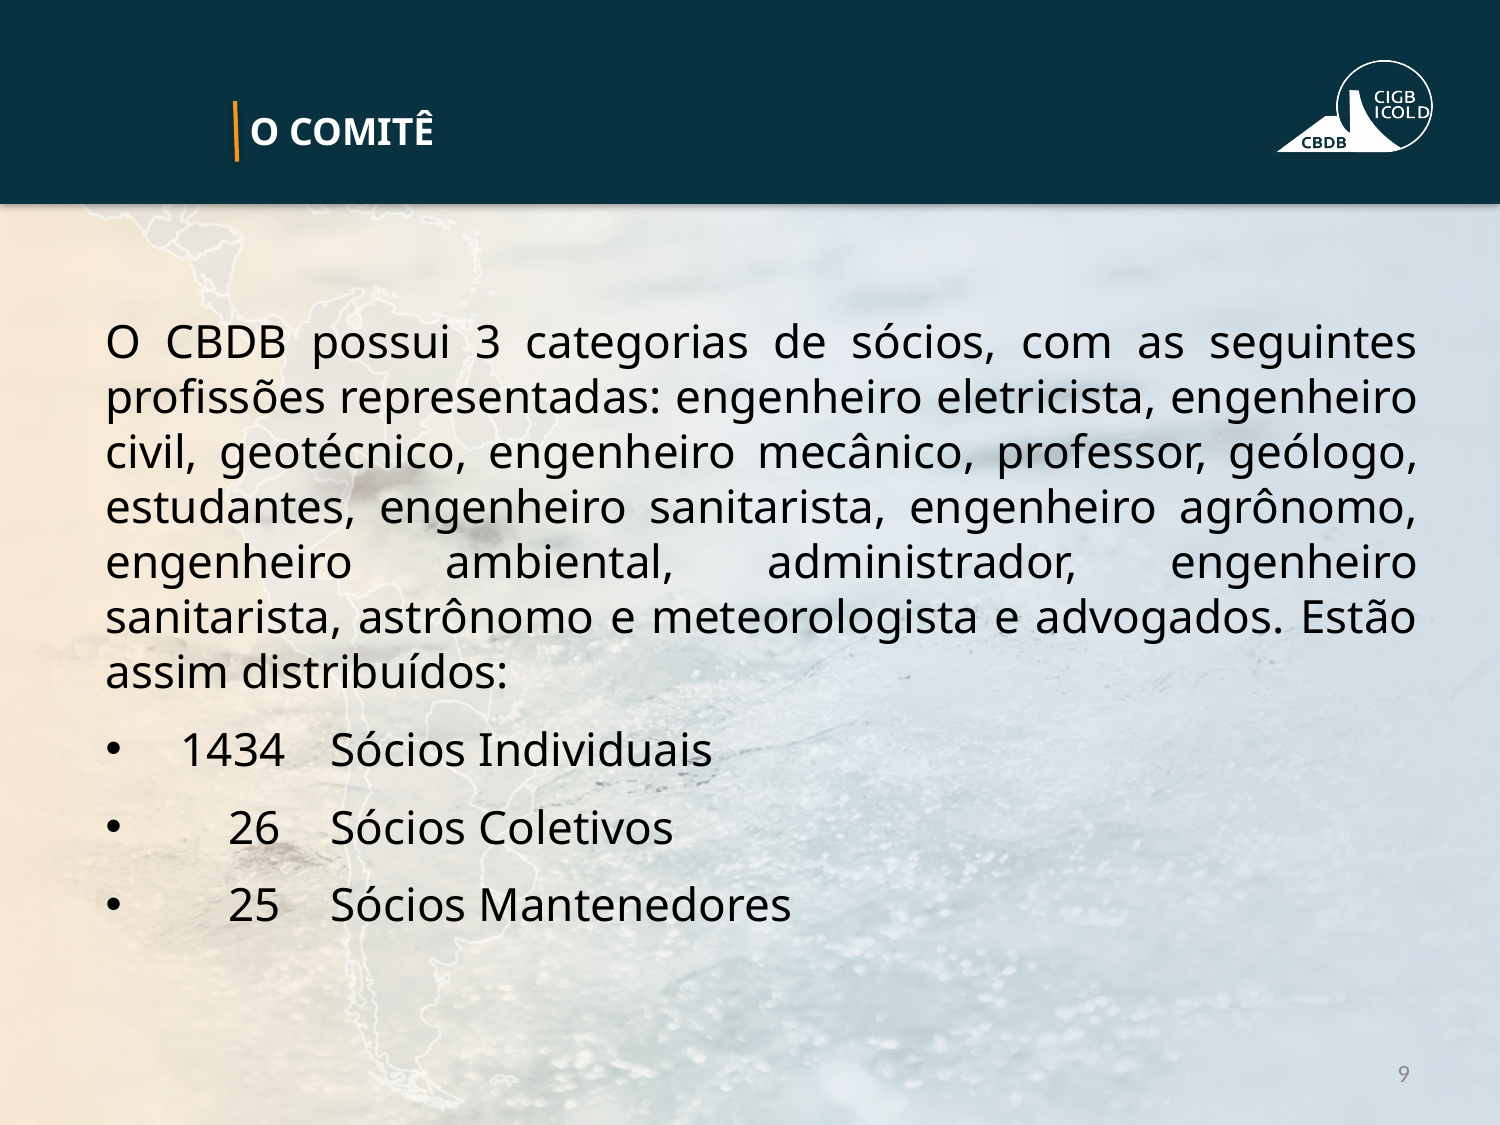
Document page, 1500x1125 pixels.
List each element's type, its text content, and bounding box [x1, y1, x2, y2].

text_box O CBDB possui 3 categorias de sócios, com as seguintes profissões representadas: engenheiro eletricista, engenheiro civil, geotécnico, engenheiro mecânico, professor, geólogo, estudantes, engenheiro sanitarista, engenheiro agrônomo, engenheiro ambiental, administrador, engenheiro sanitarista, astrônomo e meteorologista e advogados. Estão assim distribuídos: 1434 Sócios Individuais 26 Sócios Coletivos 25 Sócios Mantenedores [15, 305, 1434, 939]
picture [1275, 49, 1434, 162]
picture [0, 205, 1500, 1125]
slide_number 9 [1074, 1042, 1425, 1103]
text_box [0, 0, 1500, 205]
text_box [234, 100, 238, 162]
text_box O COMITÊ [241, 101, 450, 161]
